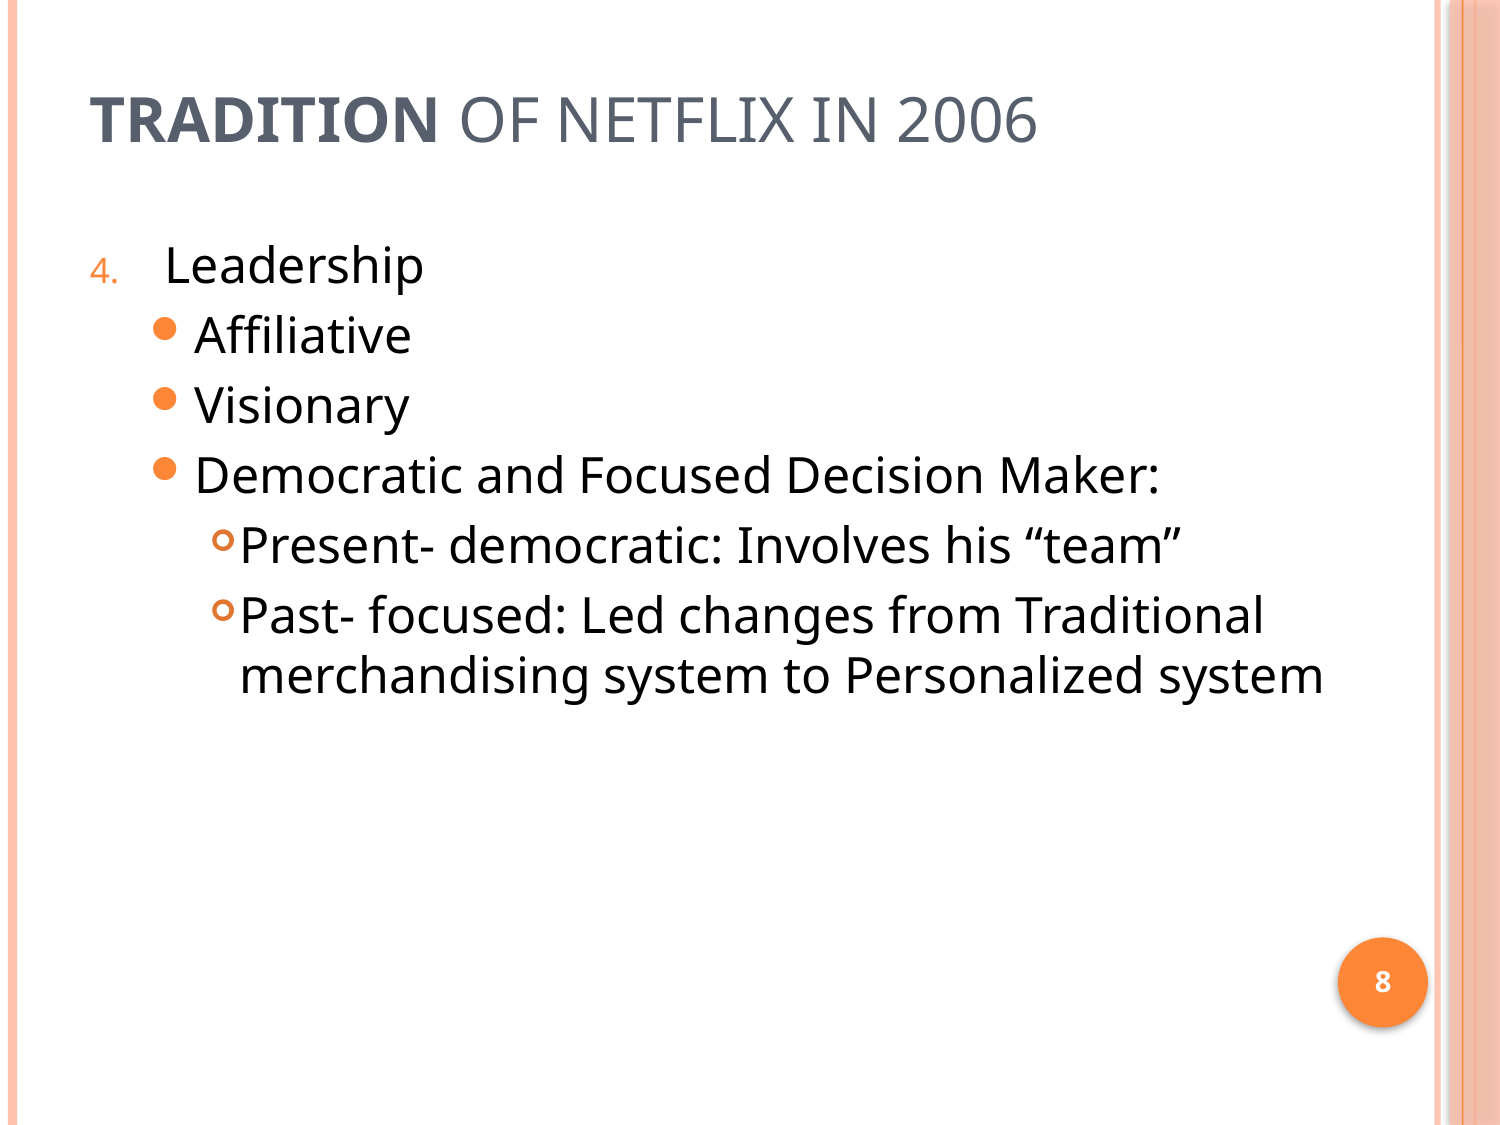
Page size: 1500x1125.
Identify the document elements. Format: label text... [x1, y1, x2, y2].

slide_number 8 [1333, 940, 1434, 1027]
list Leadership Affiliative Visionary Democratic and Focused Decision Maker: Present- democratic: Involves his “team” Past- focused: Led changes from Traditional merchandising system to Personalized system [75, 226, 1434, 1027]
title Tradition of Netflix in 2006 [75, 45, 1300, 163]
